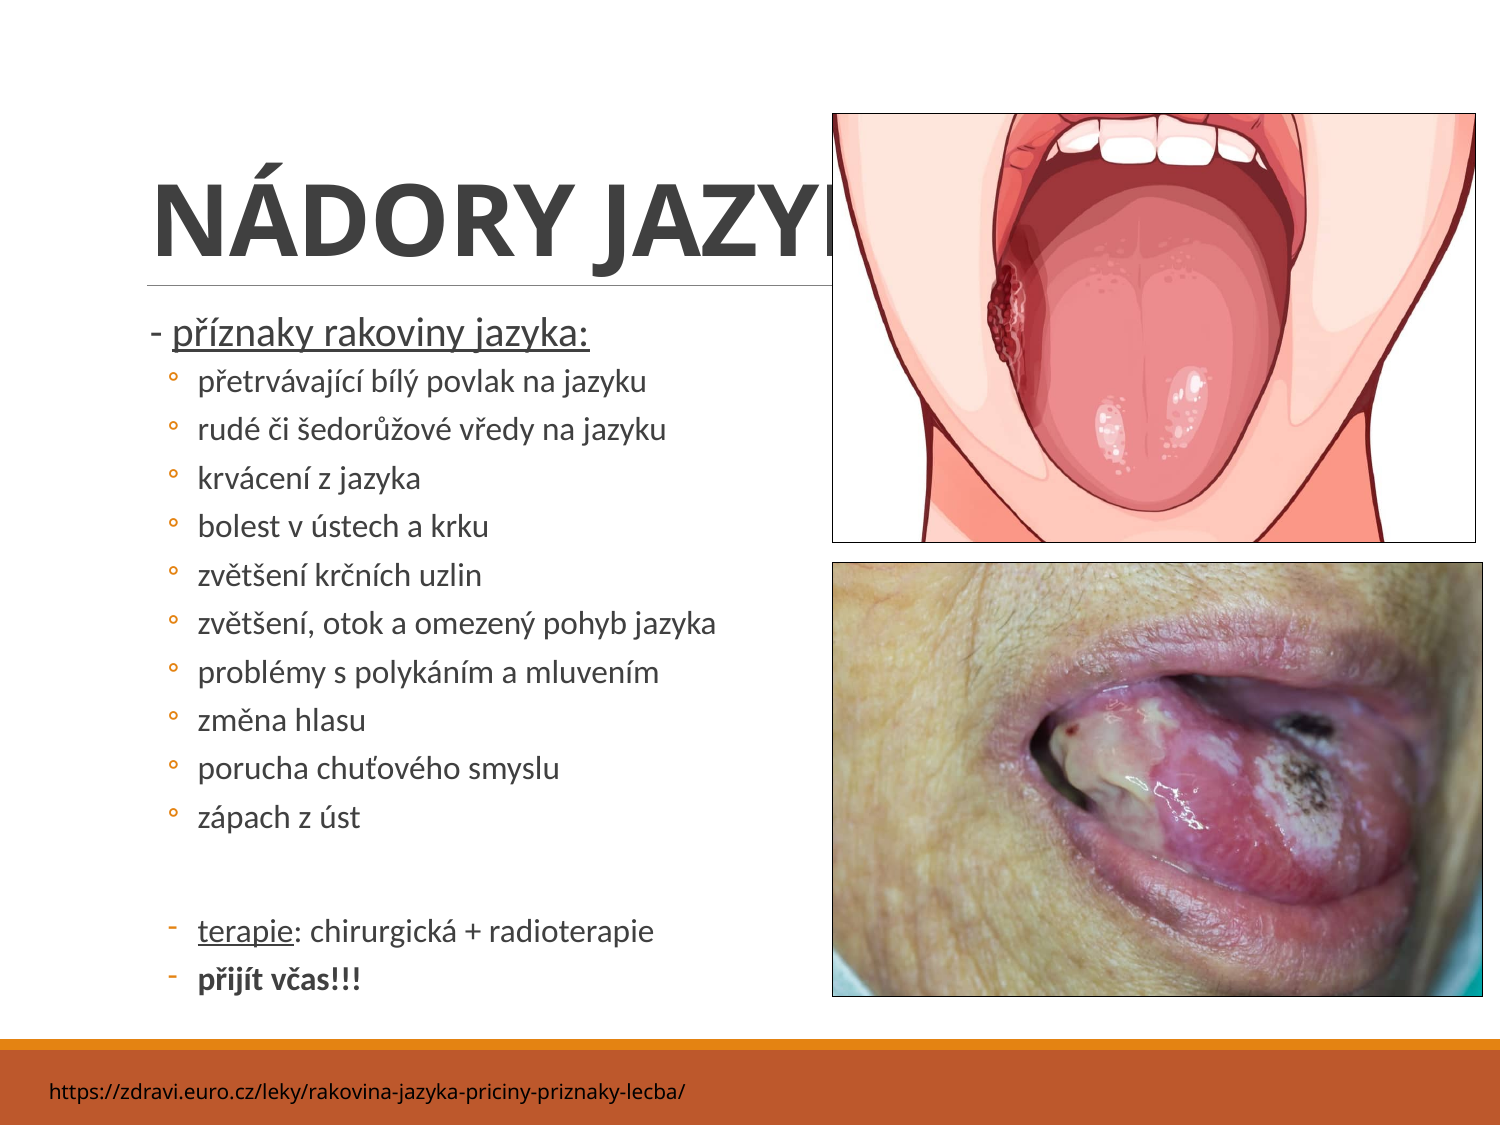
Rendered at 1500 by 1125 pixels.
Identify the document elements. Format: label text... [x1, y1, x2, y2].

picture [831, 561, 1483, 997]
title NÁDORY JAZYKA [134, 47, 1373, 285]
picture [831, 112, 1477, 543]
list - příznaky rakoviny jazyka: přetrvávající bílý povlak na jazyku rudé či šedorůžové vředy na jazyku krvácení z jazyka bolest v ústech a krku zvětšení krčních uzlin zvětšení, otok a omezený pohyb jazyka problémy s polykáním a mluvením změna hlasu porucha chuťového smyslu zápach z úst terapie: chirurgická + radioterapie přijít včas!!! [134, 302, 1373, 1012]
text_box https://zdravi.euro.cz/leky/rakovina-jazyka-priciny-priznaky-lecba/ [34, 1071, 701, 1112]
